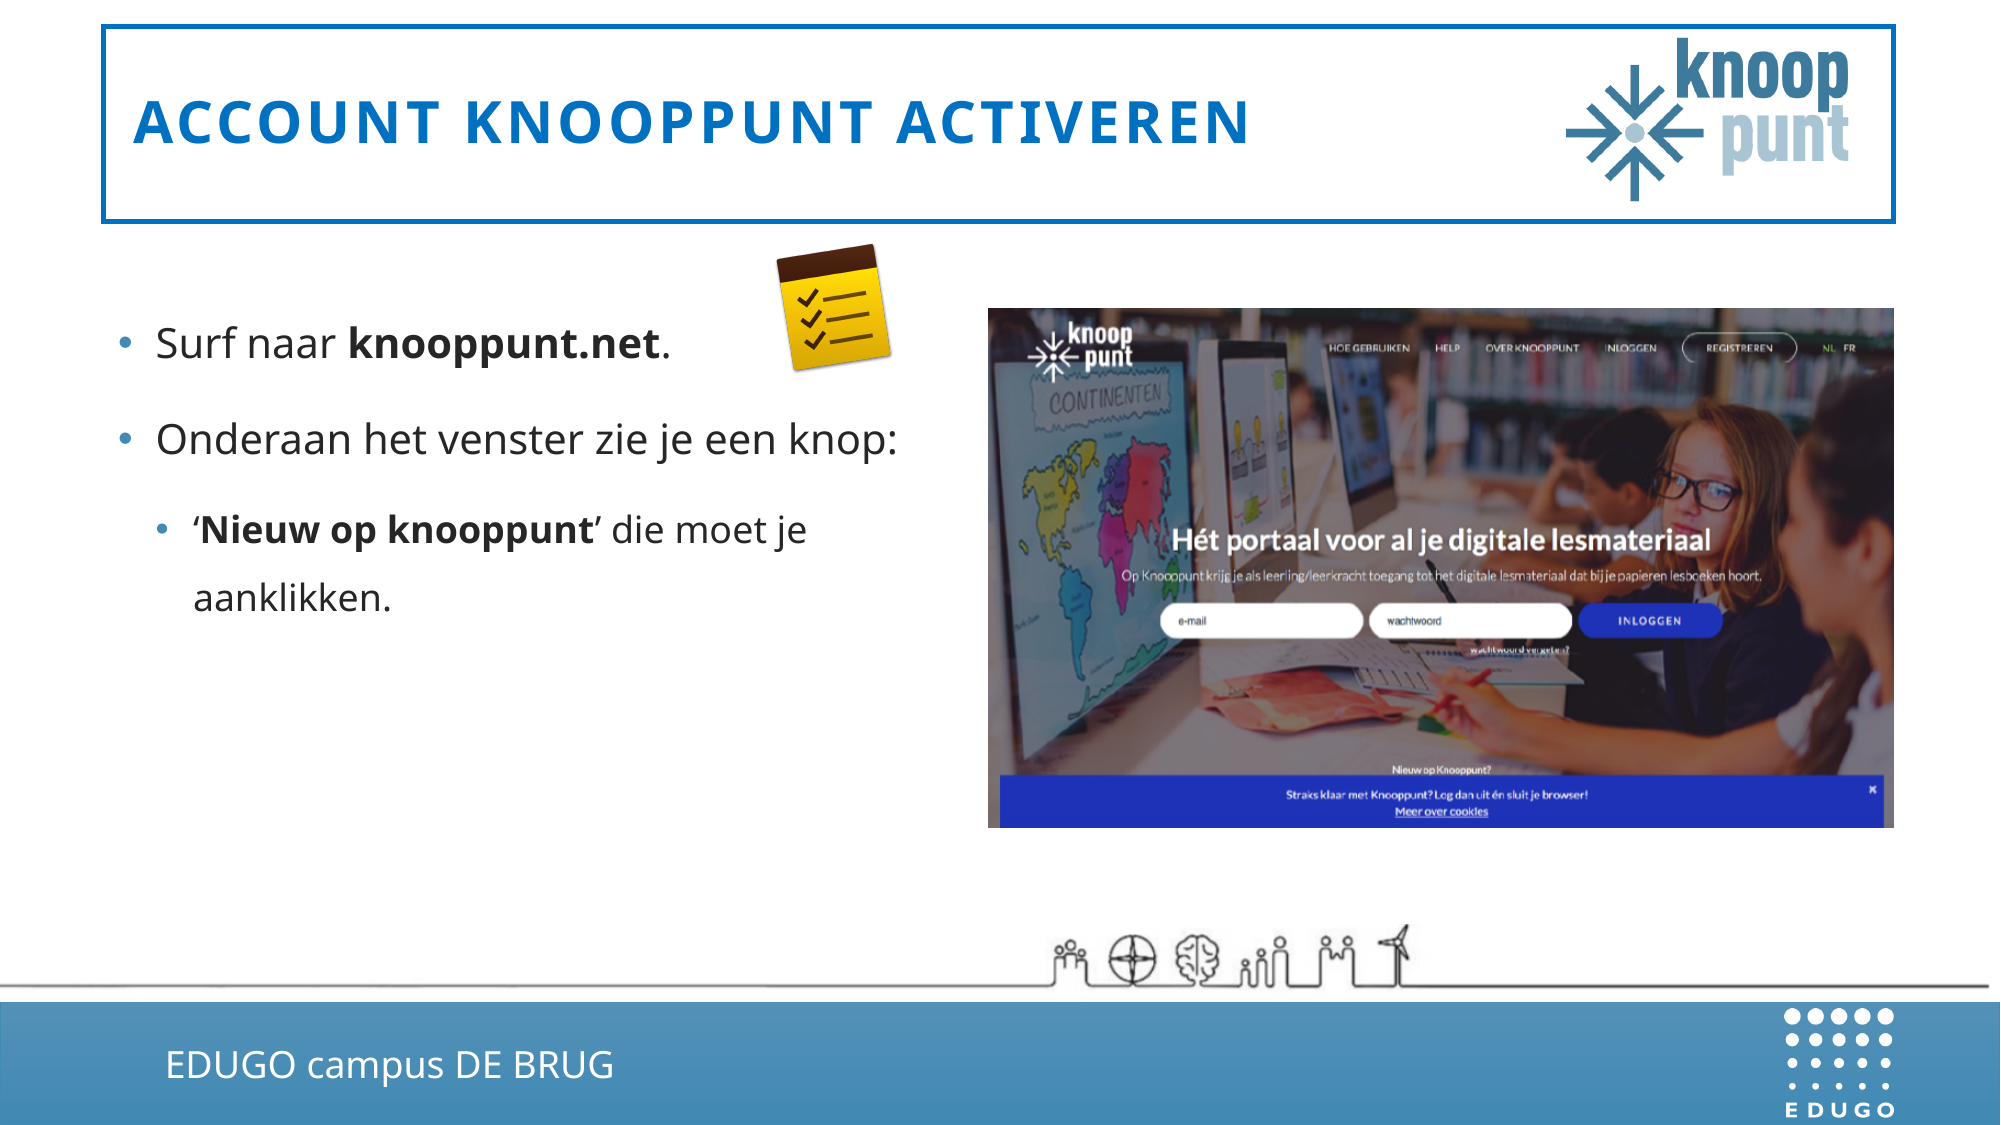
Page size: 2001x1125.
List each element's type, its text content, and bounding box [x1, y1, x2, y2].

picture [1784, 1008, 1894, 1118]
picture [760, 234, 908, 383]
list Surf naar knooppunt.net. Onderaan het venster zie je een knop: ‘Nieuw op knooppunt’ die moet je aanklikken. [103, 284, 935, 890]
title Account knooppunt activeren [101, 24, 1896, 224]
picture [0, 924, 2000, 1002]
picture [988, 308, 1894, 828]
picture [1560, 35, 1858, 213]
